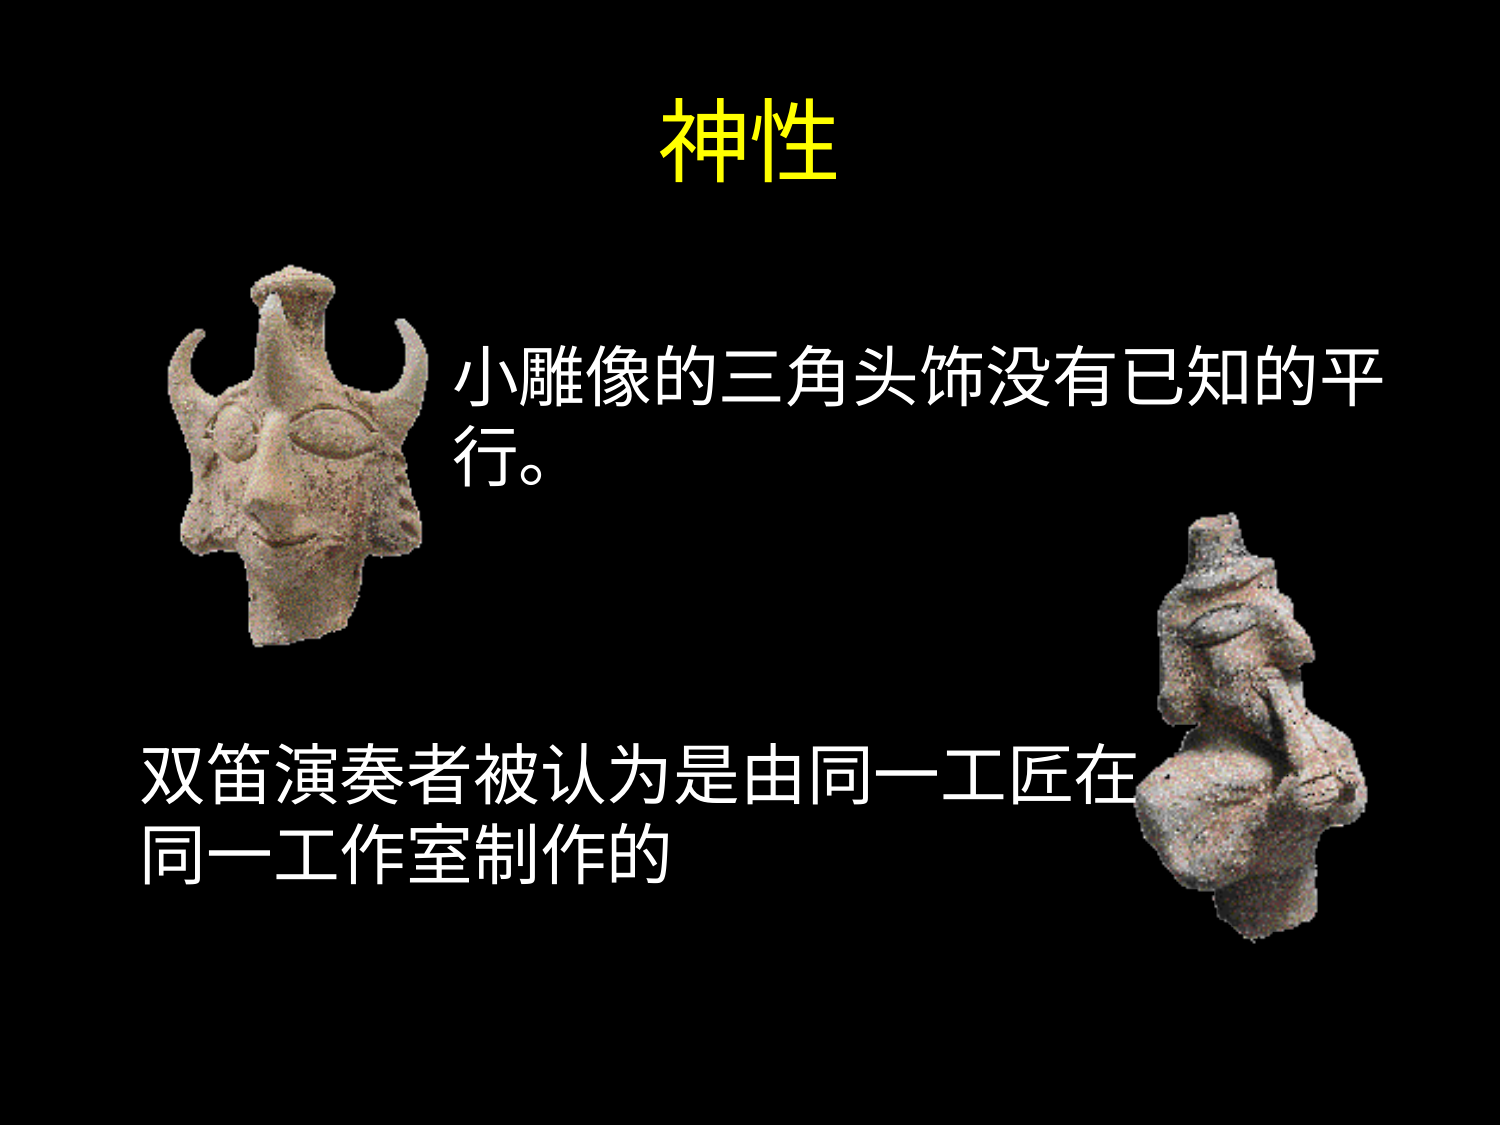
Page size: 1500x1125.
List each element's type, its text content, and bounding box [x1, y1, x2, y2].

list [149, 249, 445, 665]
text_box 双笛演奏者被认为是由同一工匠在同一工作室制作的 [125, 725, 1119, 901]
text_box 小雕像的三角头饰没有已知的平行。 [449, 257, 1413, 503]
title 神性 [75, 45, 1425, 233]
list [1124, 487, 1387, 963]
